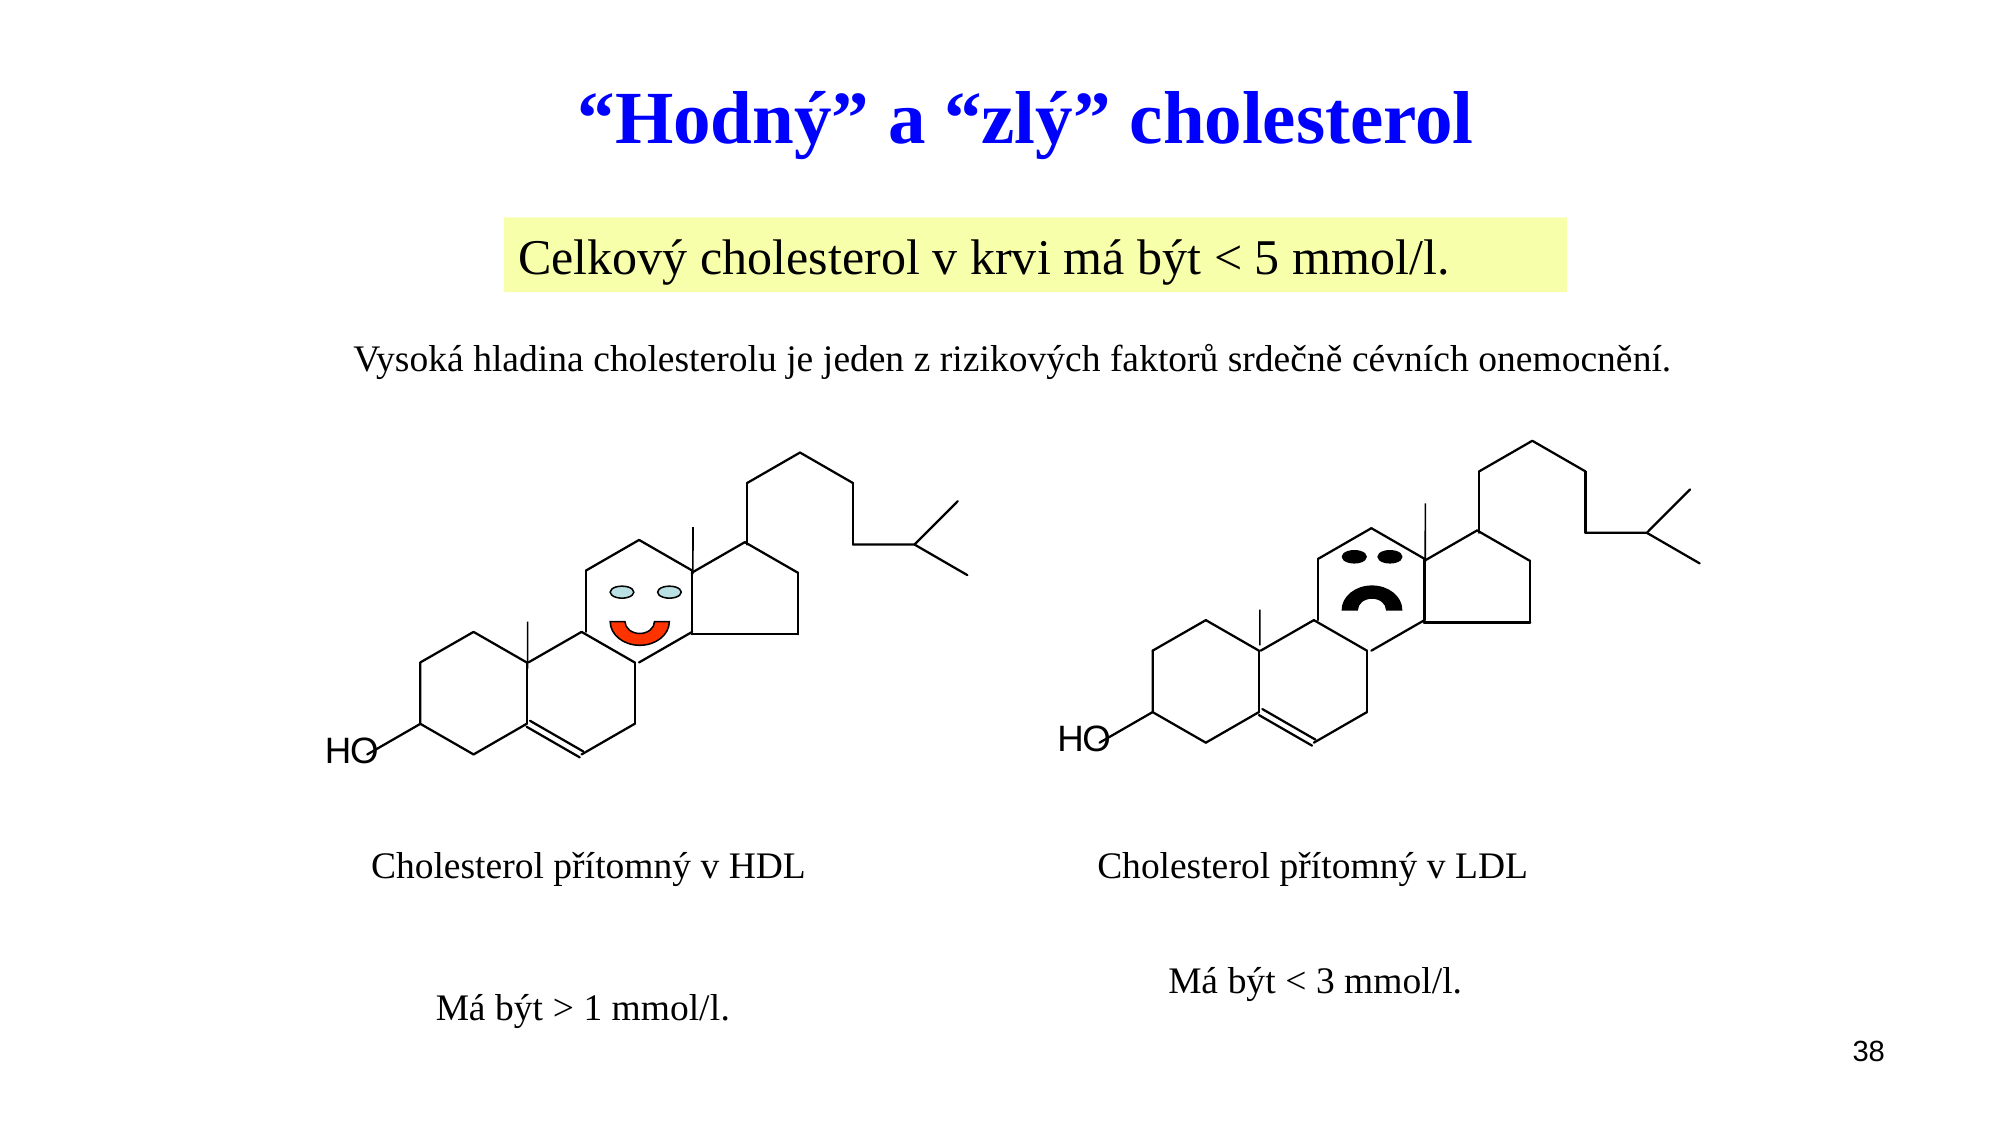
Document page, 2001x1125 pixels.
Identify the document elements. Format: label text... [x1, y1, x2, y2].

picture [1035, 420, 1721, 780]
picture [302, 432, 989, 792]
text_box Cholesterol přítomný v HDL [356, 834, 924, 894]
text_box Má být > 1 mmol/l. [421, 976, 781, 1036]
text_box “Hodný” a “zlý” cholesterol [562, 61, 1508, 166]
text_box Má být < 3 mmol/l. [1153, 948, 1510, 1009]
text_box Celkový cholesterol v krvi má být < 5 mmol/l. [503, 217, 1567, 293]
text_box Vysoká hladina cholesterolu je jeden z rizikových faktorů srdečně cévních onemocnění. [338, 326, 1721, 386]
slide_number 38 [1433, 1024, 1900, 1103]
text_box Cholesterol přítomný v LDL [1082, 834, 1650, 894]
